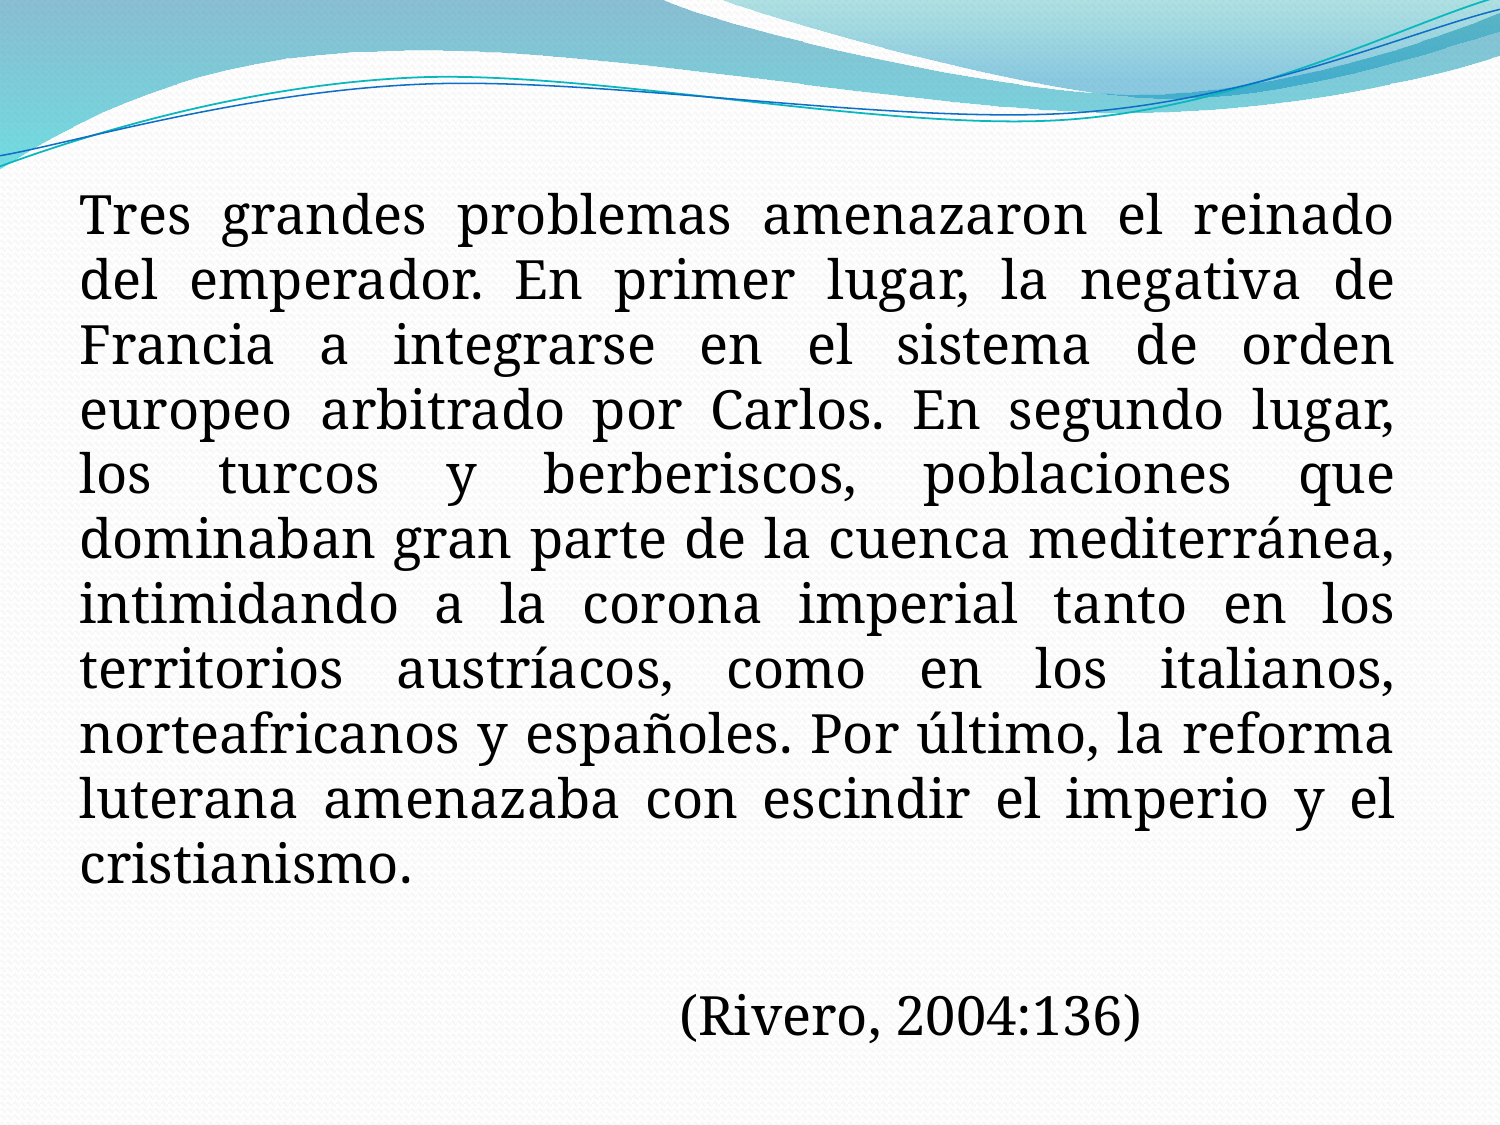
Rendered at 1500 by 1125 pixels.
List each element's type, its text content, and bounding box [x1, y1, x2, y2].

list Tres grandes problemas amenazaron el reinado del emperador. En primer lugar, la negativa de Francia a integrarse en el sistema de orden europeo arbitrado por Carlos. En segundo lugar, los turcos y berberiscos, poblaciones que dominaban gran parte de la cuenca mediterránea, intimidando a la corona imperial tanto en los territorios austríacos, como en los italianos, norteafricanos y españoles. Por último, la reforma luterana amenazaba con escindir el imperio y el cristianismo. (Rivero, 2004:136) [64, 172, 1412, 1012]
